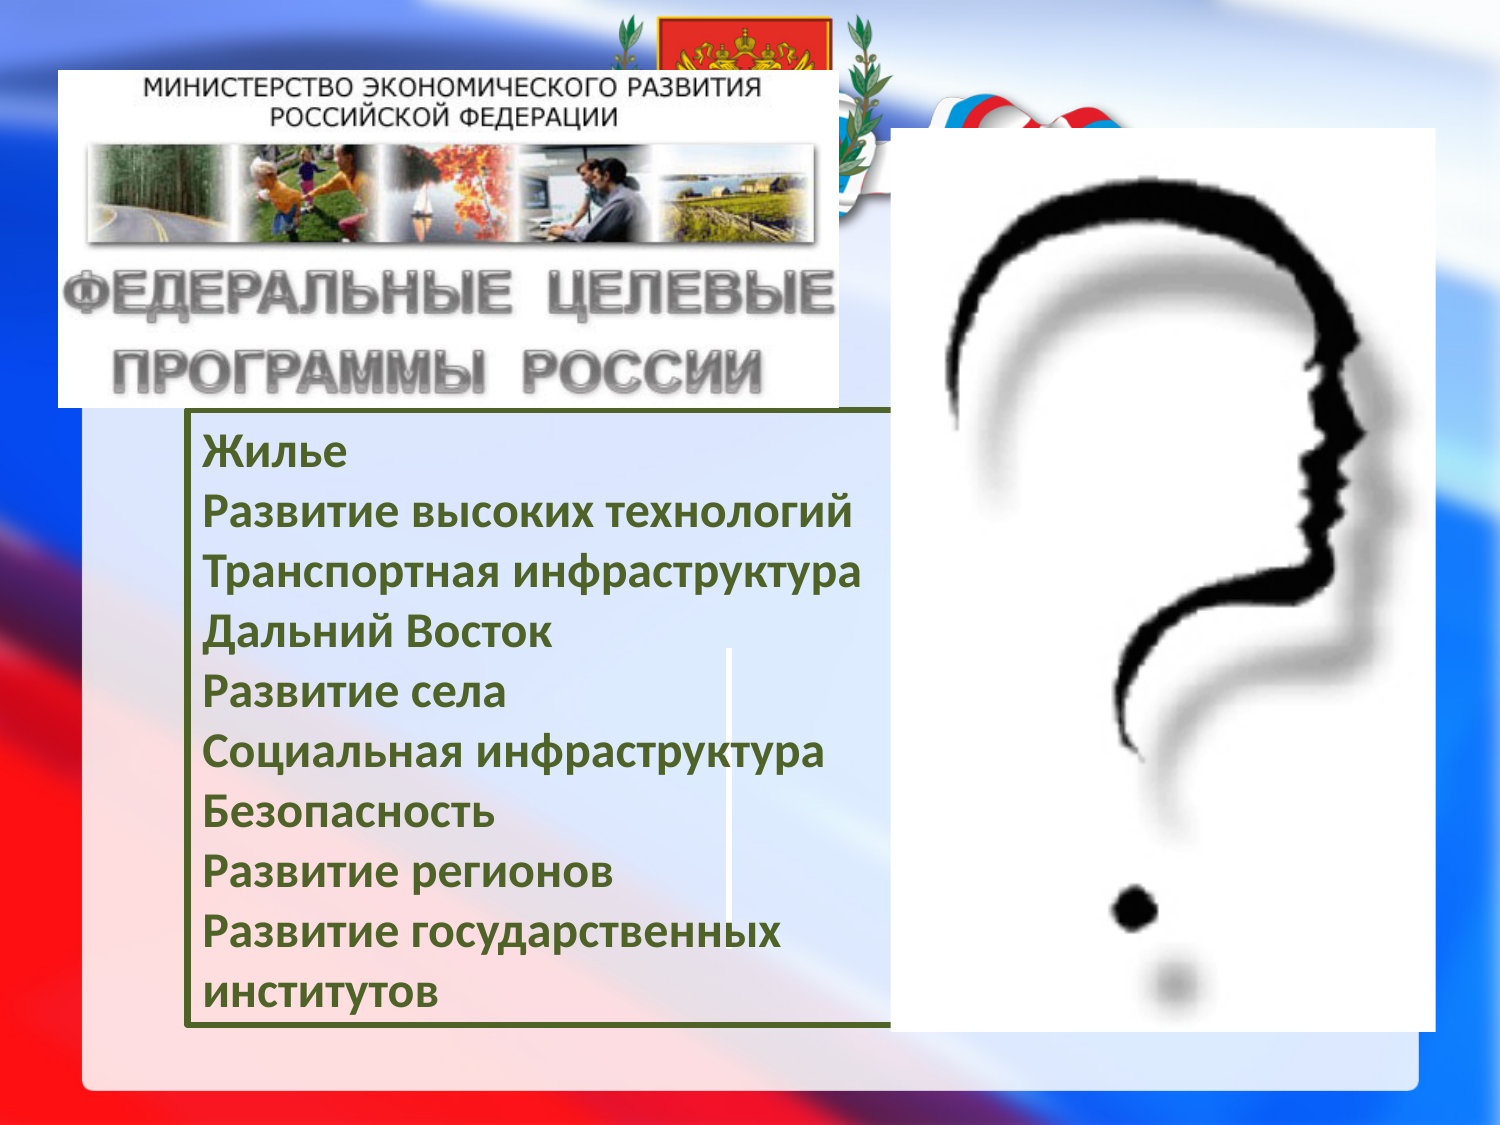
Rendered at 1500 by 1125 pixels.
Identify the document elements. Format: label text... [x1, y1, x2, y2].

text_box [58, 70, 839, 409]
picture [0, 0, 1500, 1125]
text_box Жилье Развитие высоких технологий Транспортная инфраструктура Дальний Восток Развитие села Социальная инфраструктура Безопасность Развитие регионов Развитие государственных институтов [187, 410, 885, 1025]
